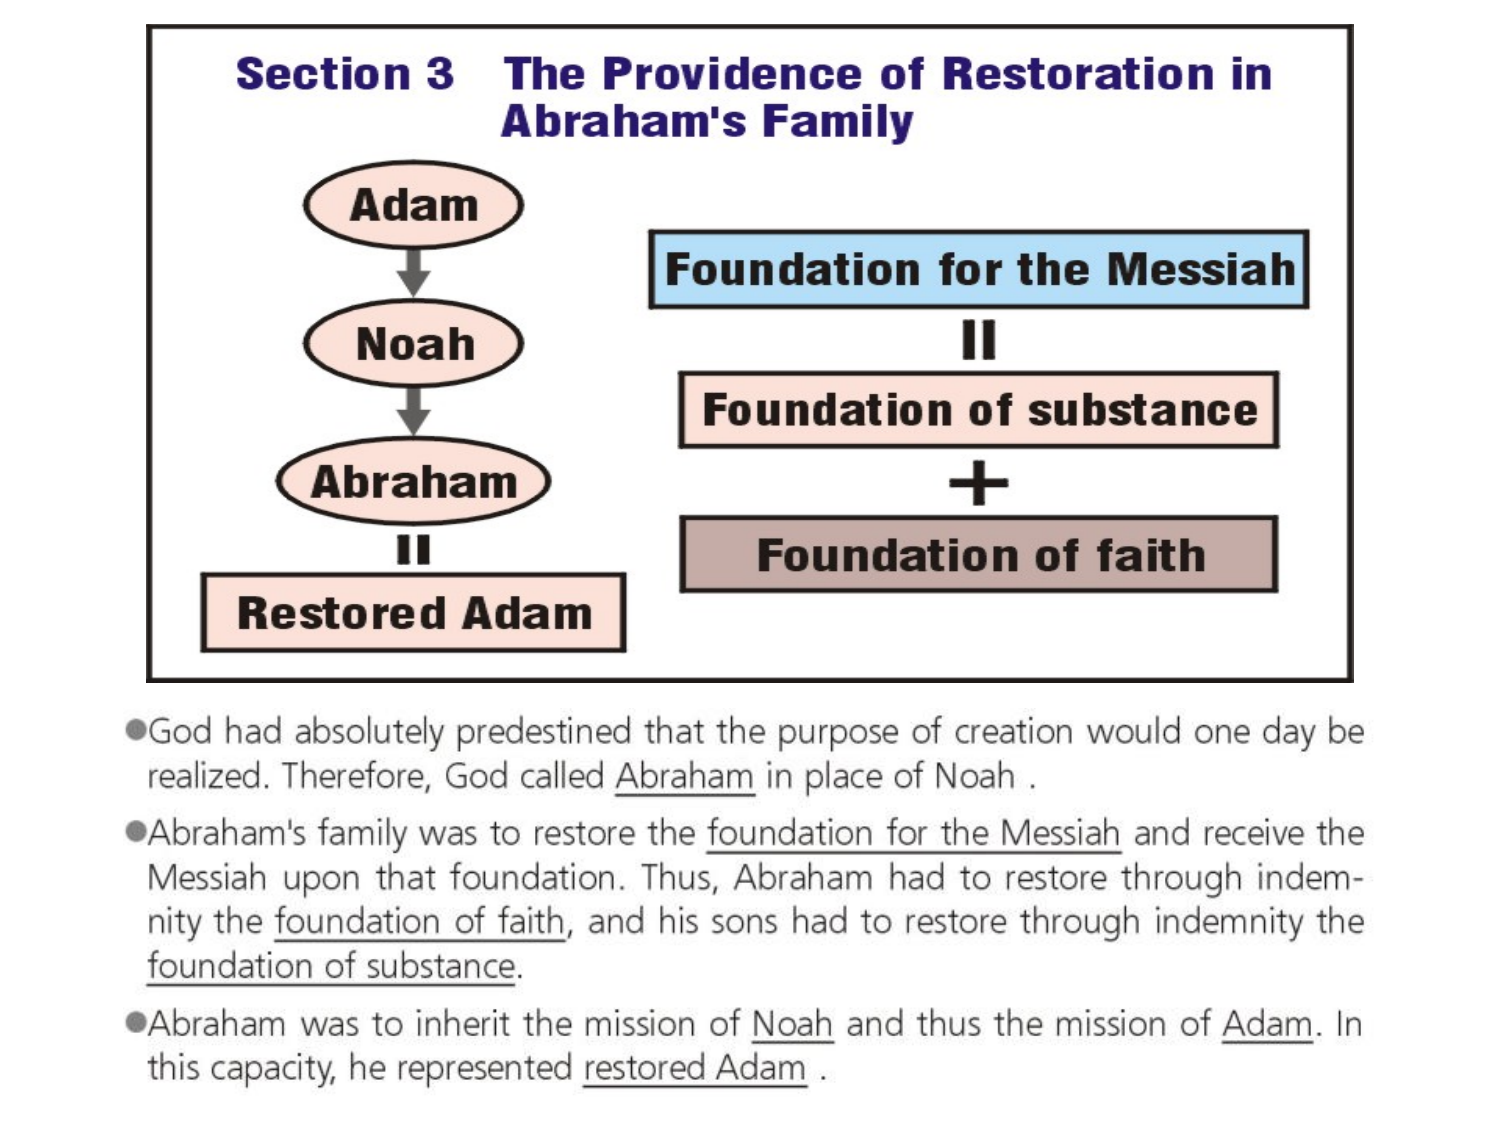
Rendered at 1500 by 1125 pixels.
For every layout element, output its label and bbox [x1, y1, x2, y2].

picture [123, 708, 1376, 1098]
picture [146, 24, 1354, 684]
